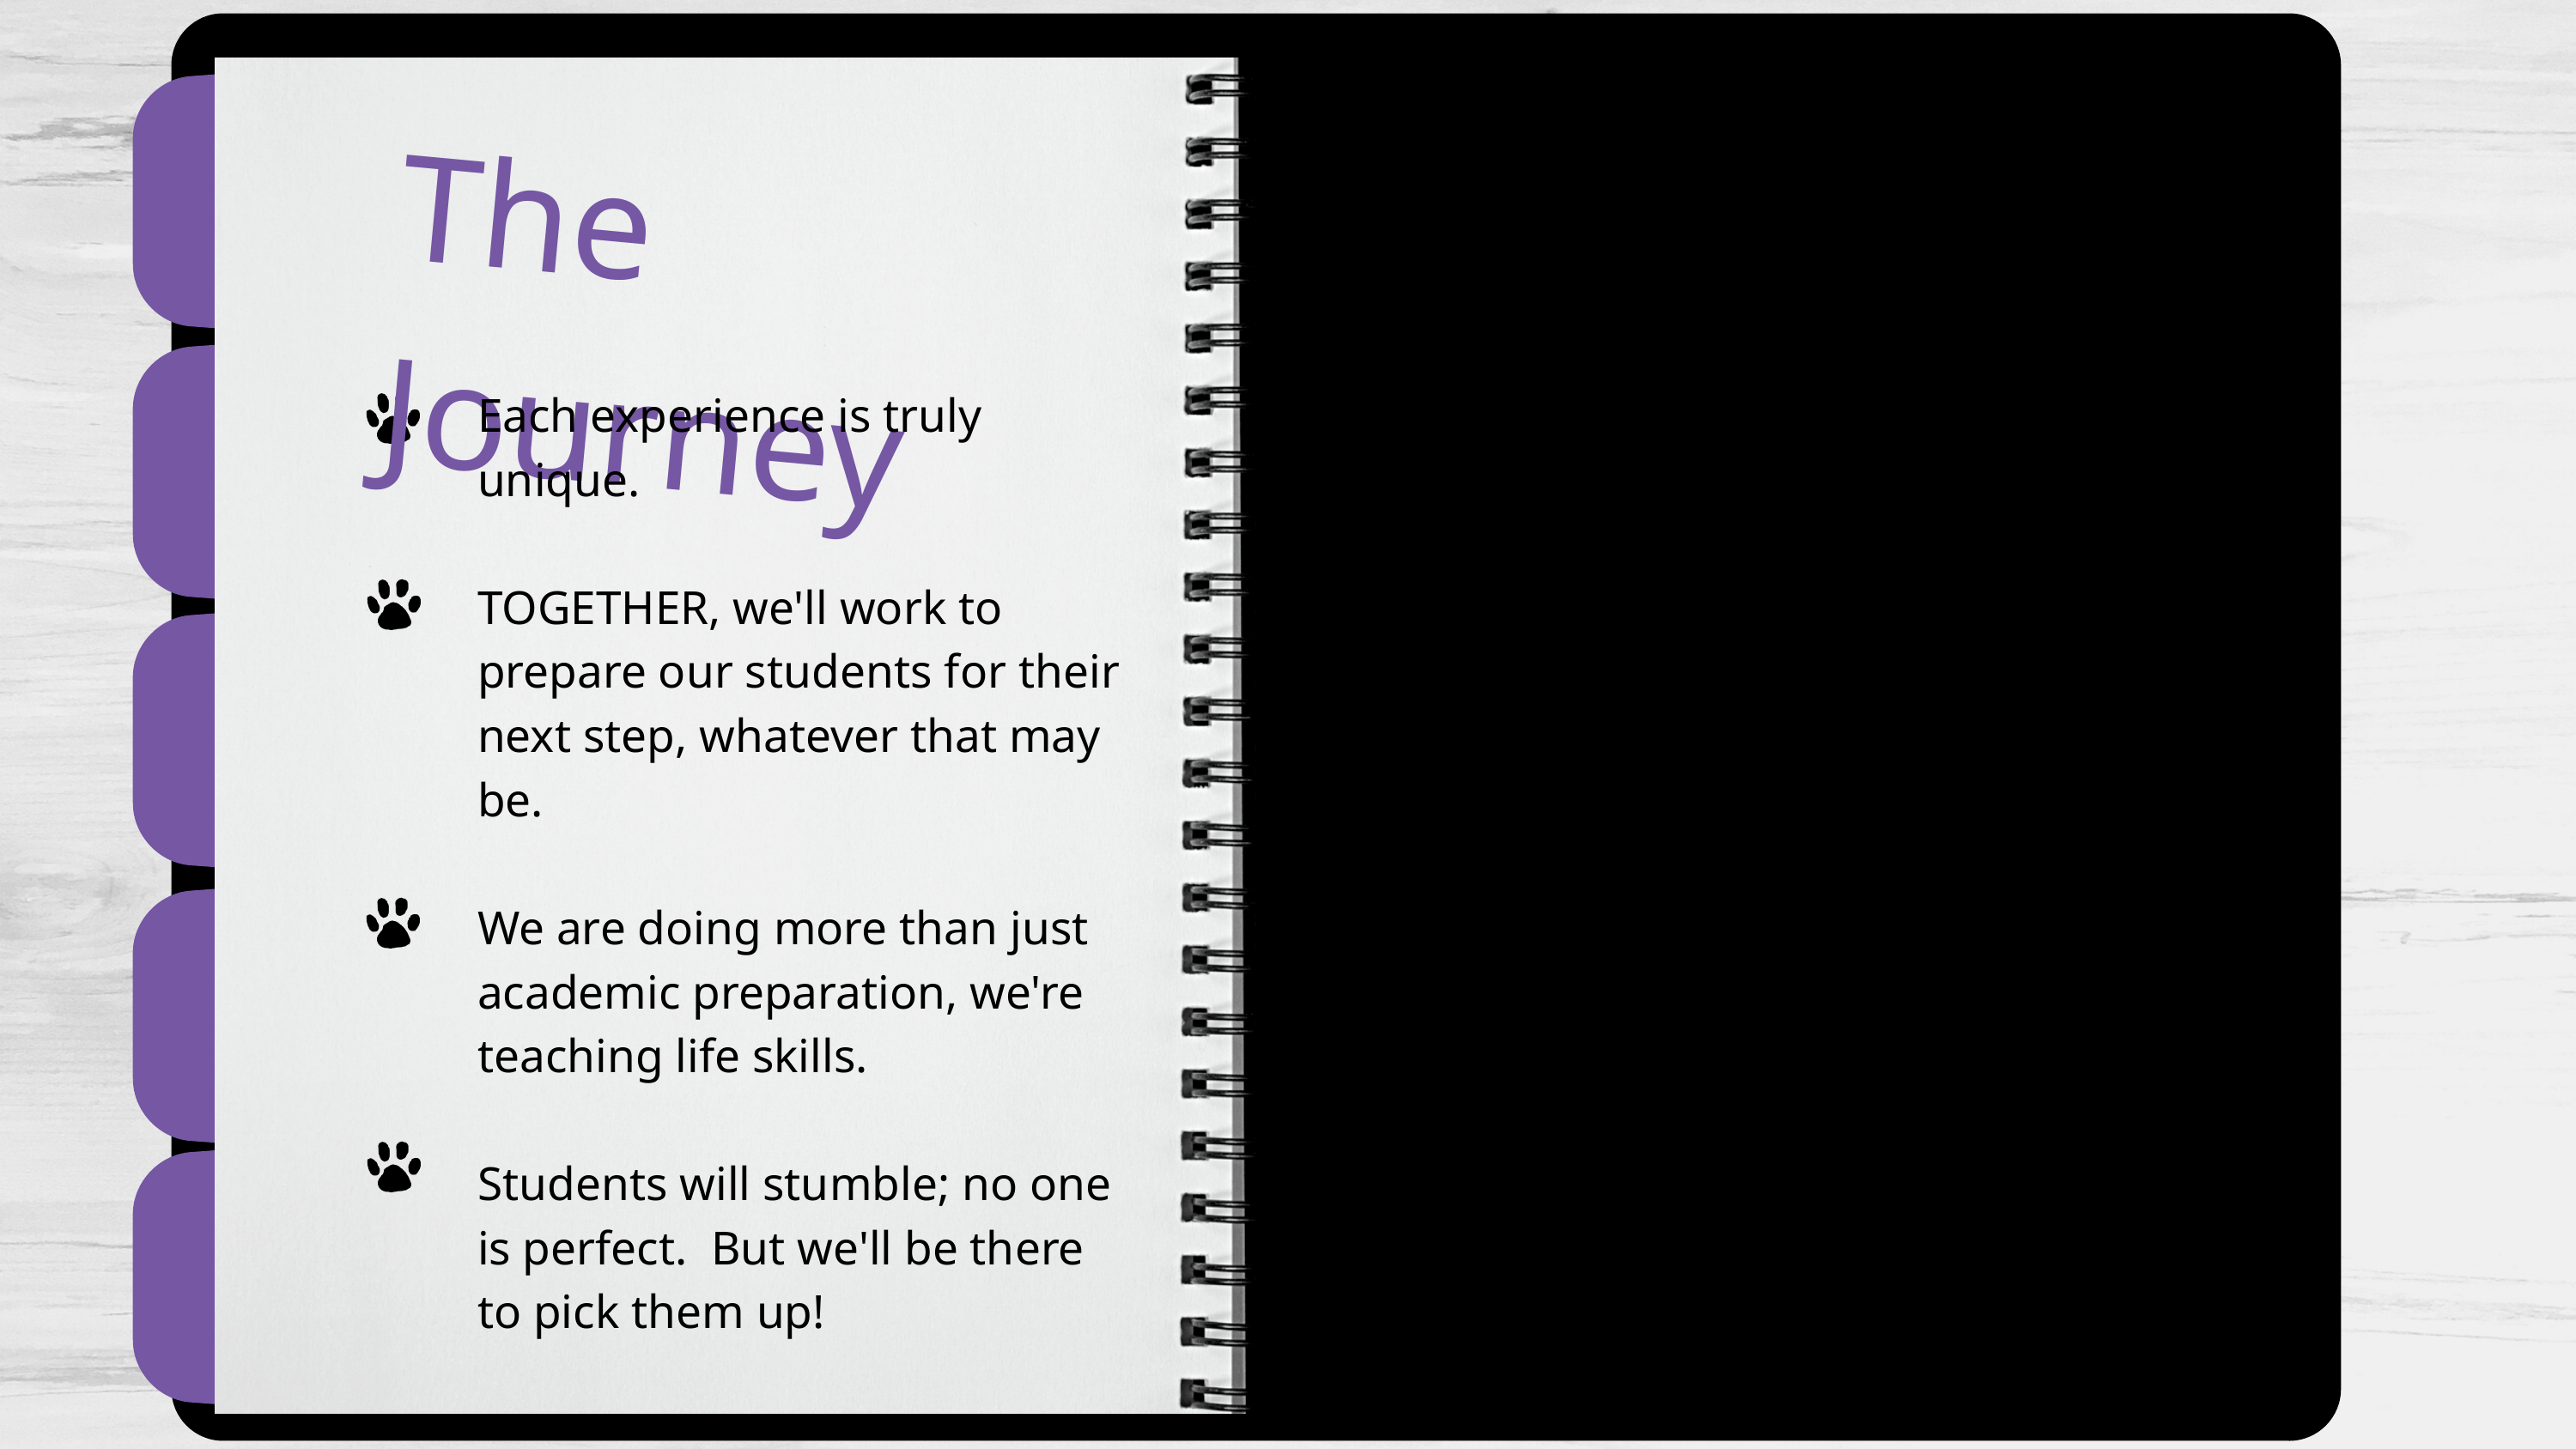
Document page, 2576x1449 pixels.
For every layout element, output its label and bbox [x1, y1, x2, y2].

text_box [0, 0, 2576, 1449]
text_box [126, 885, 400, 1146]
text_box [126, 70, 400, 332]
text_box [126, 1146, 400, 1409]
text_box [126, 341, 400, 603]
text_box [171, 13, 2342, 1441]
text_box [126, 609, 400, 871]
